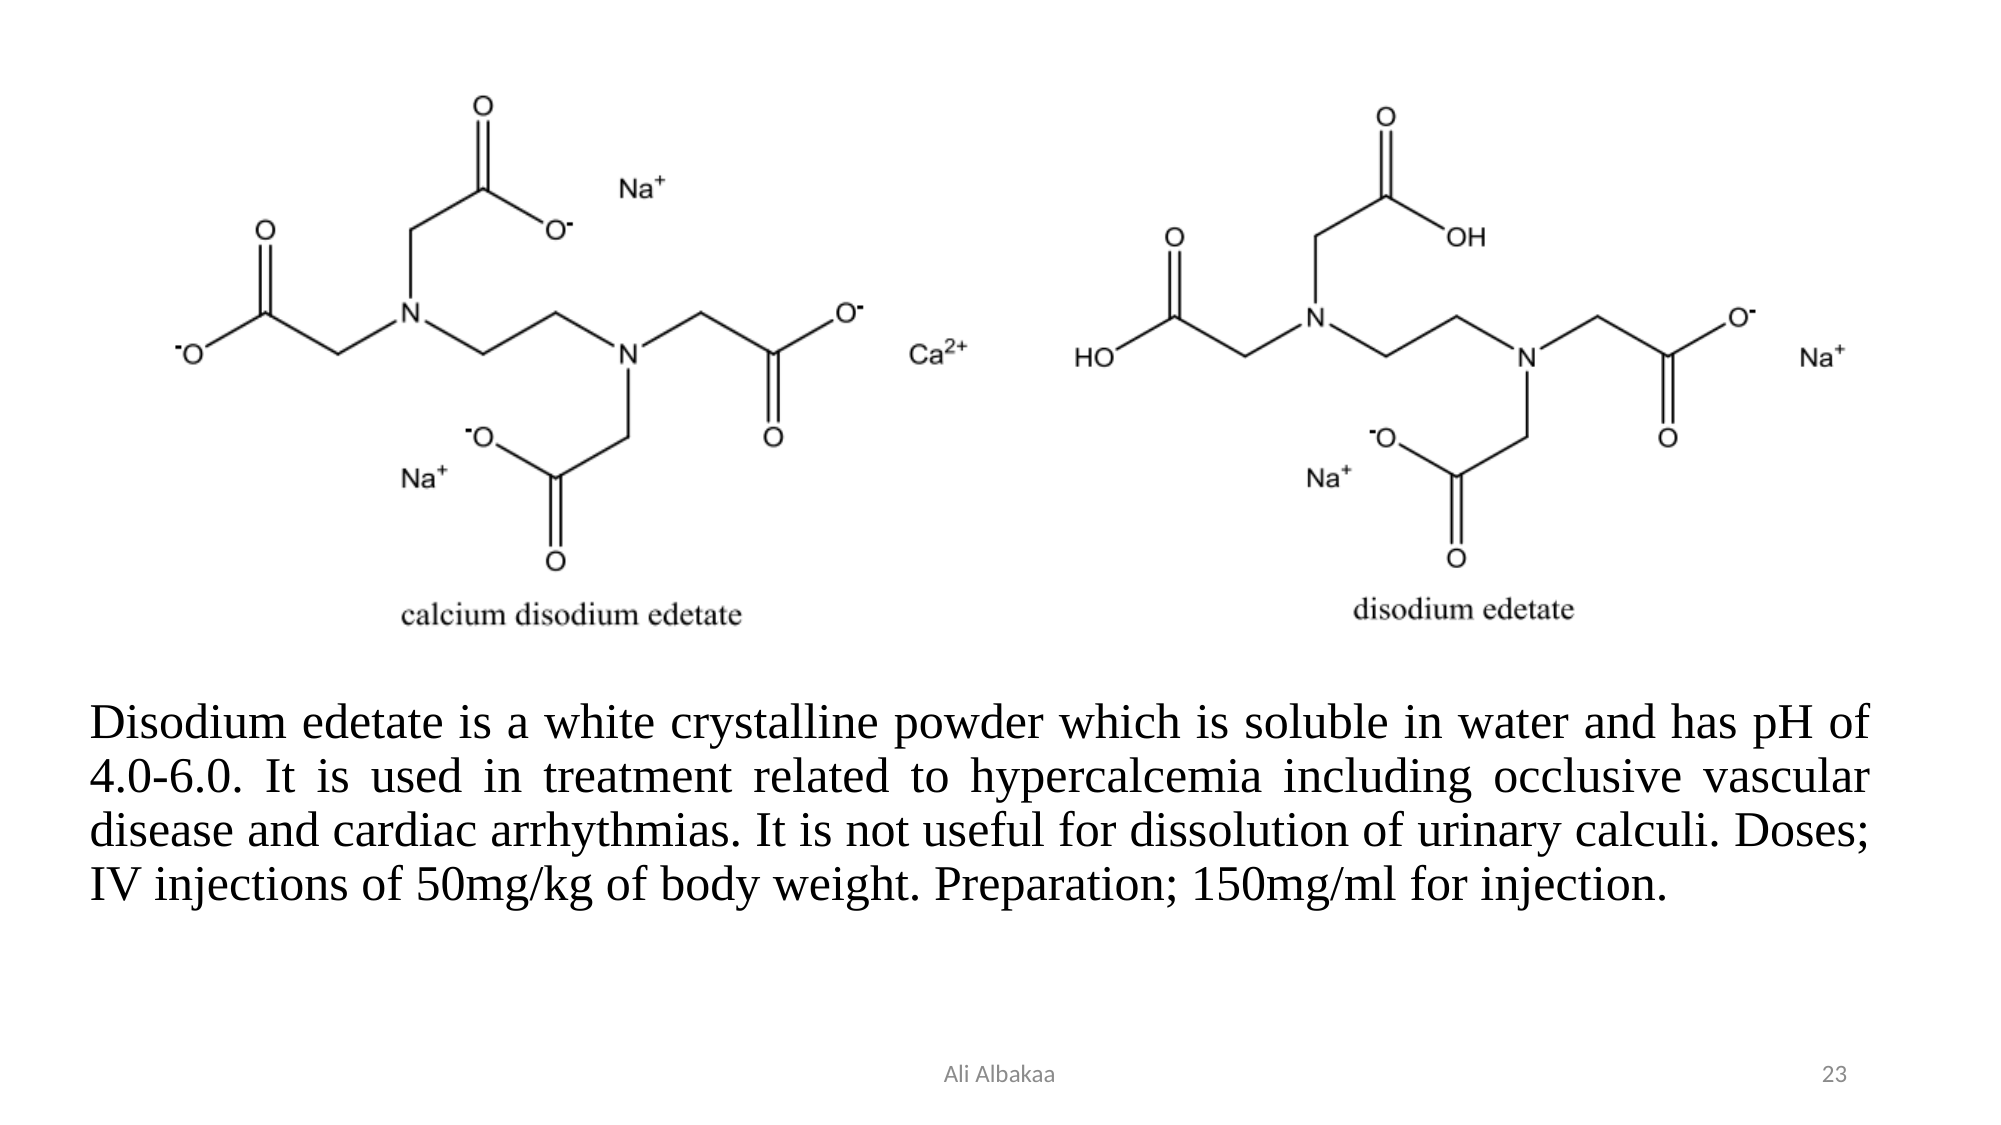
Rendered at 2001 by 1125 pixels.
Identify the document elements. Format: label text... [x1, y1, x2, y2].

picture [1055, 90, 1872, 644]
list Disodium edetate is a white crystalline powder which is soluble in water and has pH of 4.0-6.0. It is used in treatment related to hypercalcemia including occlusive vascular disease and cardiac arrhythmias. It is not useful for dissolution of urinary calculi. Doses; IV injections of 50mg/kg of body weight. Preparation; 150mg/ml for injection. [74, 687, 1887, 965]
slide_number 23 [1412, 1042, 1863, 1103]
footer Ali Albakaa [662, 1042, 1338, 1103]
picture [128, 51, 981, 644]
